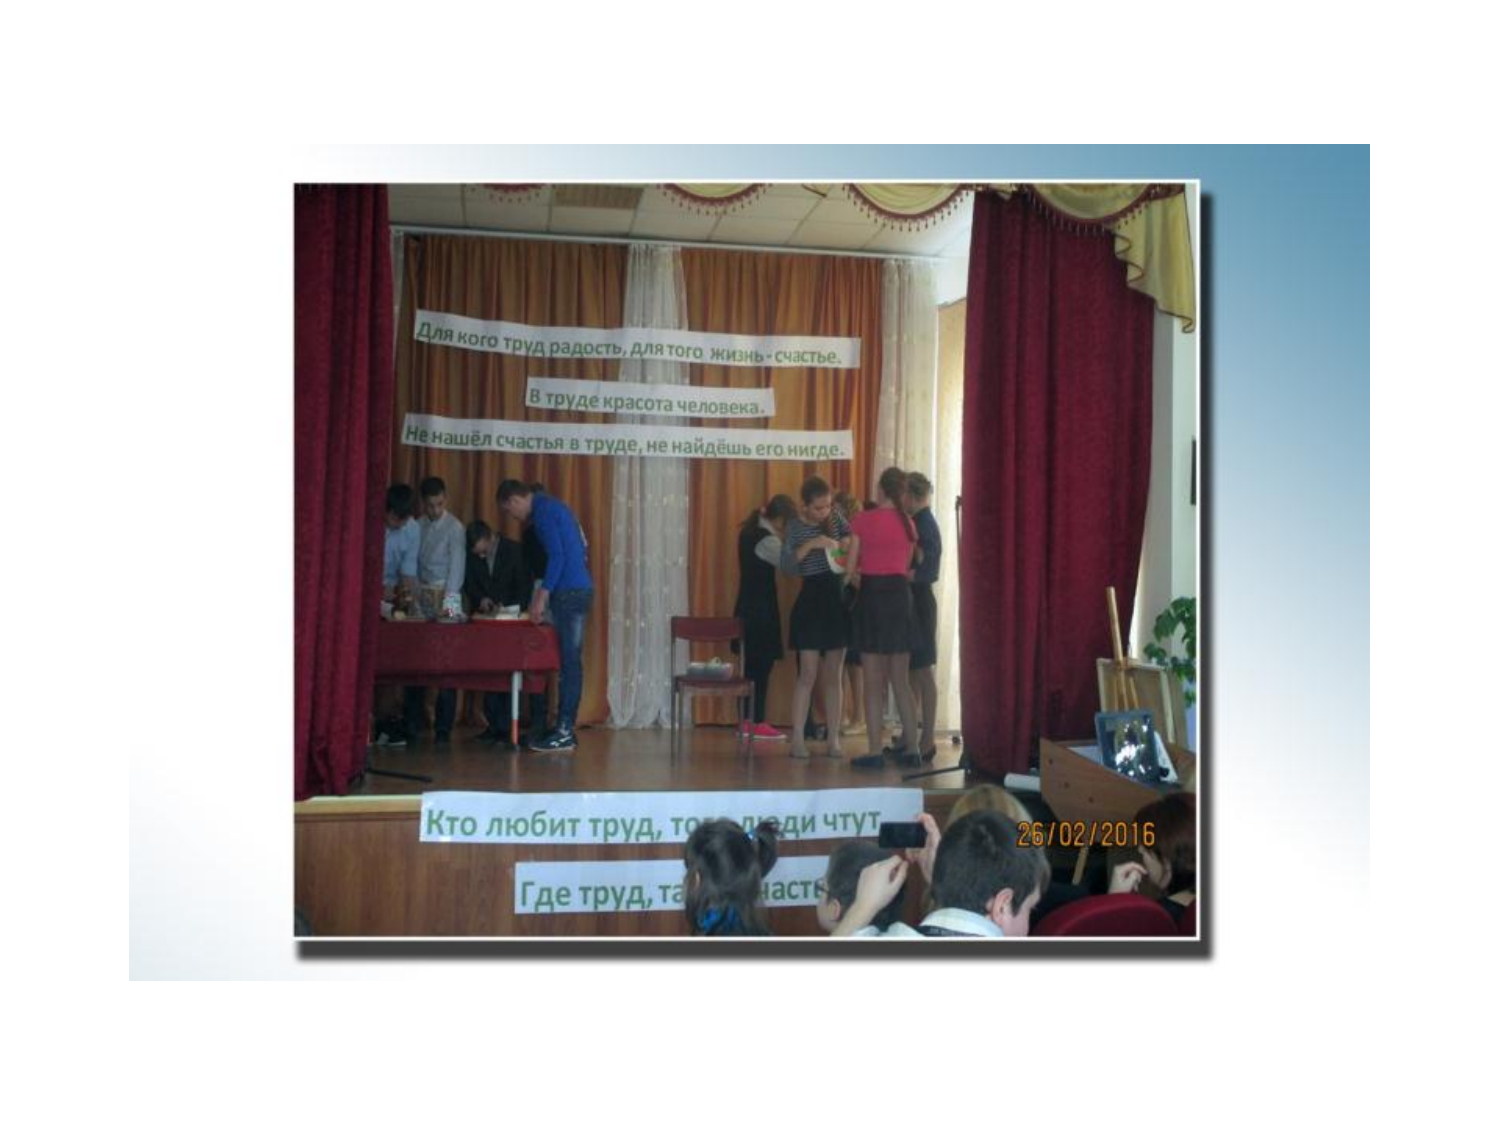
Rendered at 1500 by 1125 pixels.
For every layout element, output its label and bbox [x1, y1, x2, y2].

picture [129, 143, 1371, 981]
